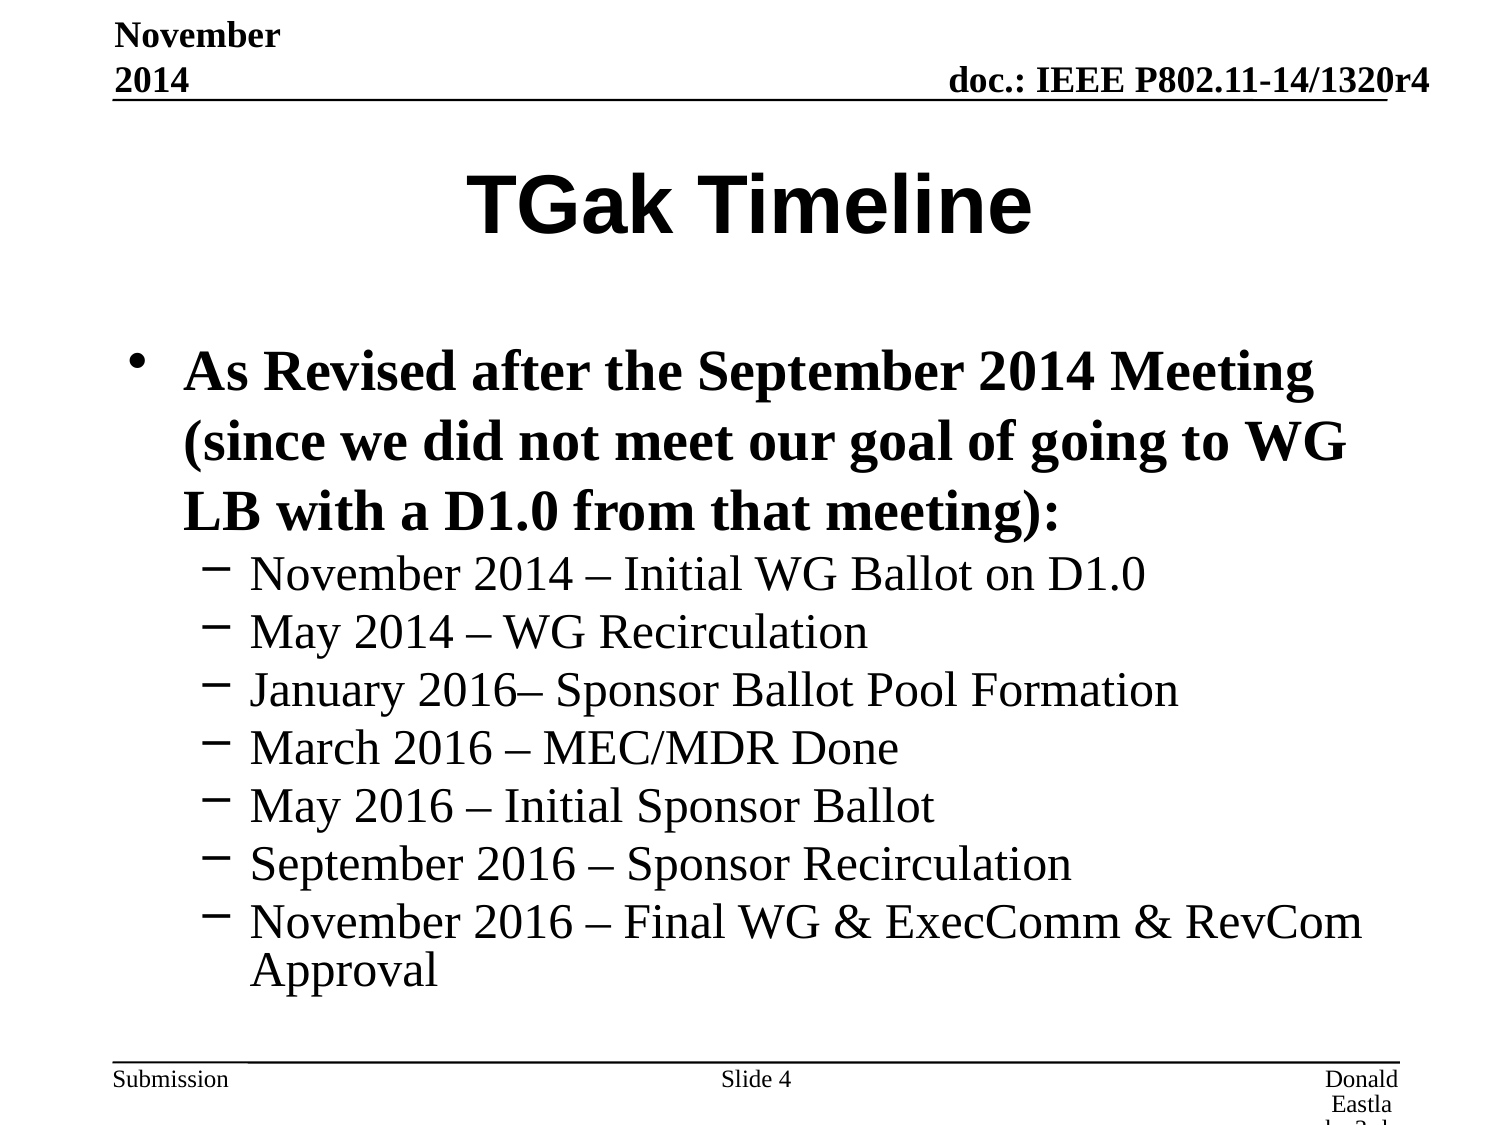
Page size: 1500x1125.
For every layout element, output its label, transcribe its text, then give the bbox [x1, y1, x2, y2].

title TGak Timeline [112, 112, 1388, 288]
list As Revised after the September 2014 Meeting (since we did not meet our goal of going to WG LB with a D1.0 from that meeting): November 2014 – Initial WG Ballot on D1.0 May 2014 – WG Recirculation January 2016– Sponsor Ballot Pool Formation March 2016 – MEC/MDR Done May 2016 – Initial Sponsor Ballot September 2016 – Sponsor Recirculation November 2016 – Final WG & ExecComm & RevCom Approval [112, 324, 1388, 1000]
footer Donald Eastlake 3rd, Huawei Technologies [1325, 1062, 1402, 1093]
slide_number Slide 4 [712, 1062, 800, 1093]
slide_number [114, 54, 290, 100]
